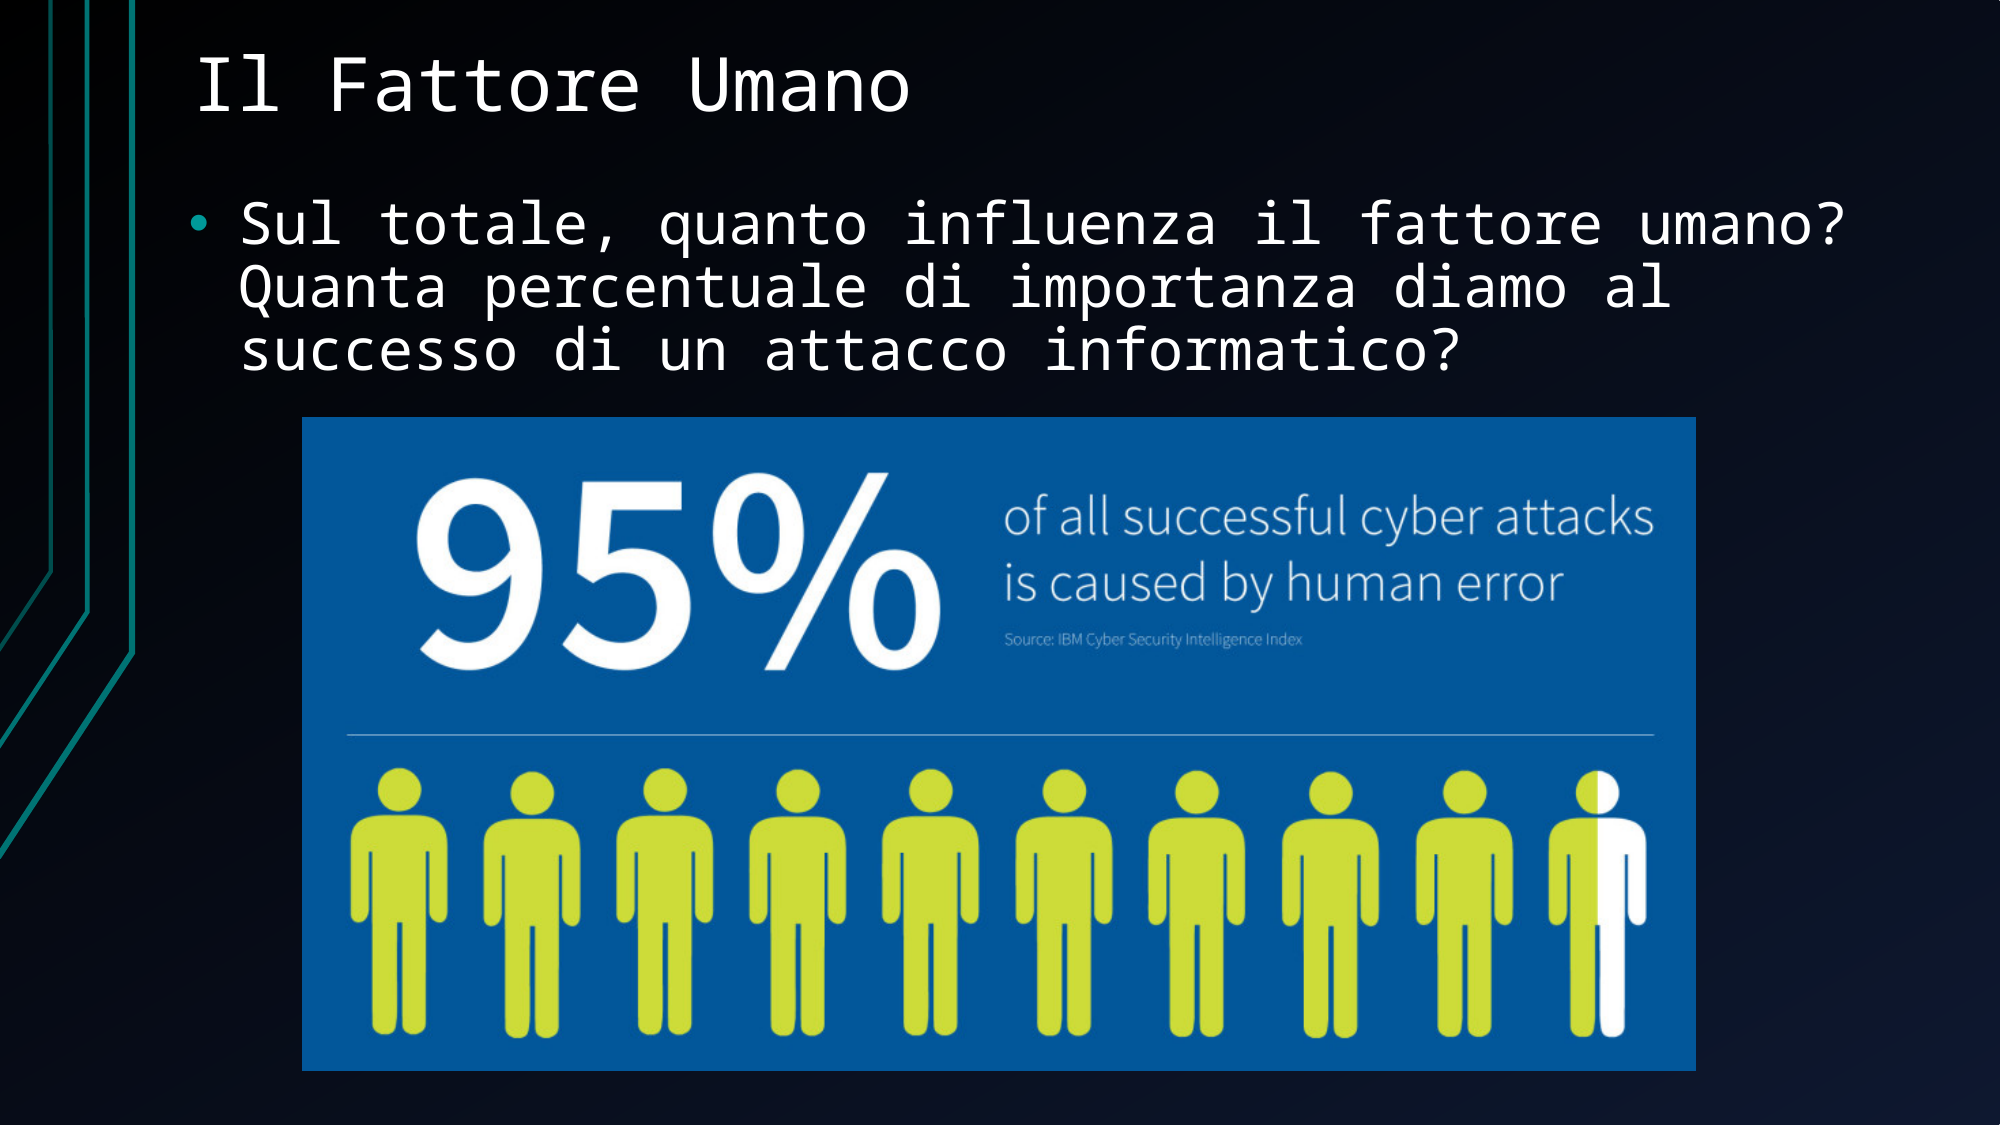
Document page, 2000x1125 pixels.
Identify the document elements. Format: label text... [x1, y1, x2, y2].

list Sul totale, quanto influenza il fattore umano? Quanta percentuale di importanza diamo al successo di un attacco informatico? [168, 184, 1933, 418]
title Il Fattore Umano [172, 0, 1873, 138]
picture [302, 417, 1697, 1071]
